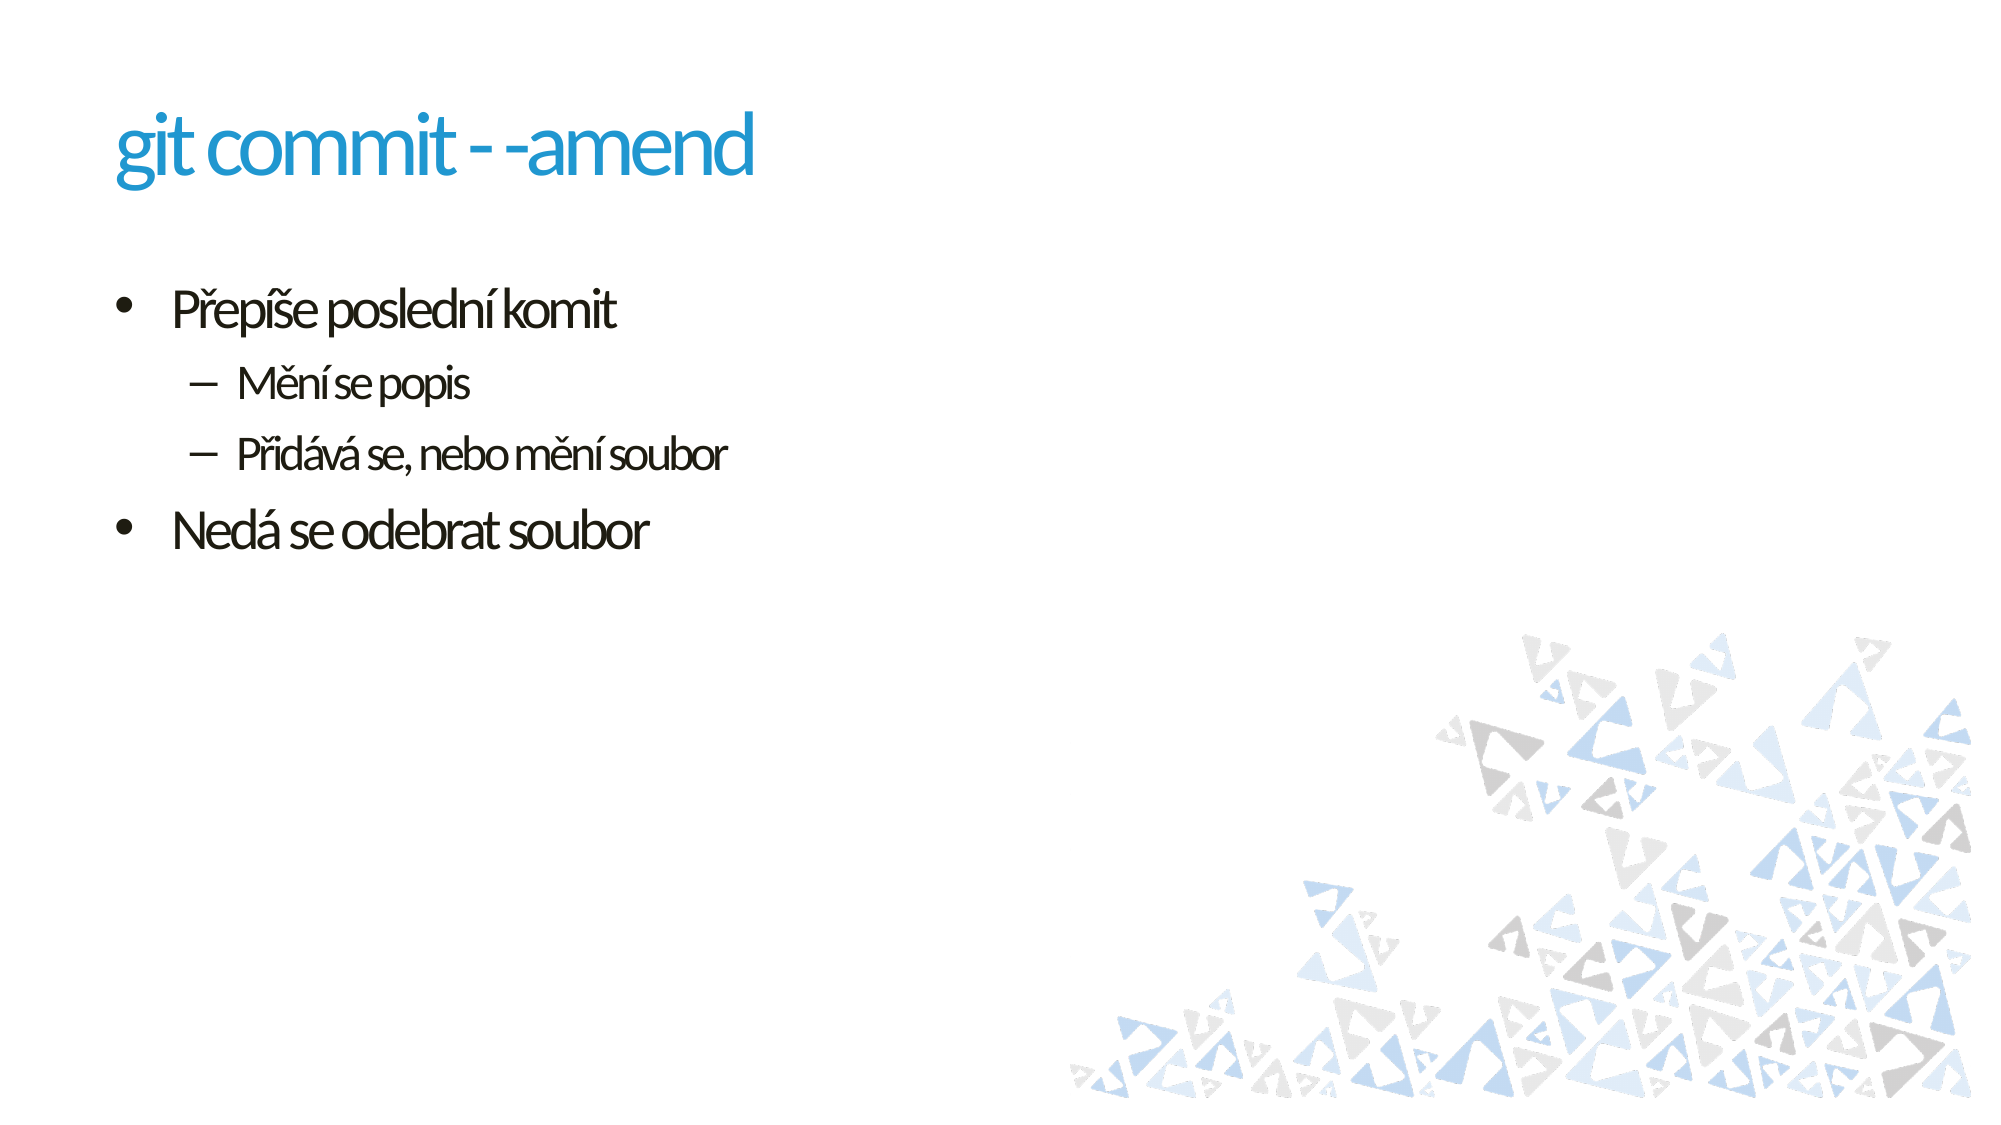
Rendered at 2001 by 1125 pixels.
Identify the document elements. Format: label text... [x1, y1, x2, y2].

picture [1070, 633, 1971, 1098]
list Přepíše poslední komit Mění se popis Přidává se, nebo mění soubor Nedá se odebrat soubor [99, 262, 1900, 1005]
title git commit - -amend [99, 45, 1900, 233]
